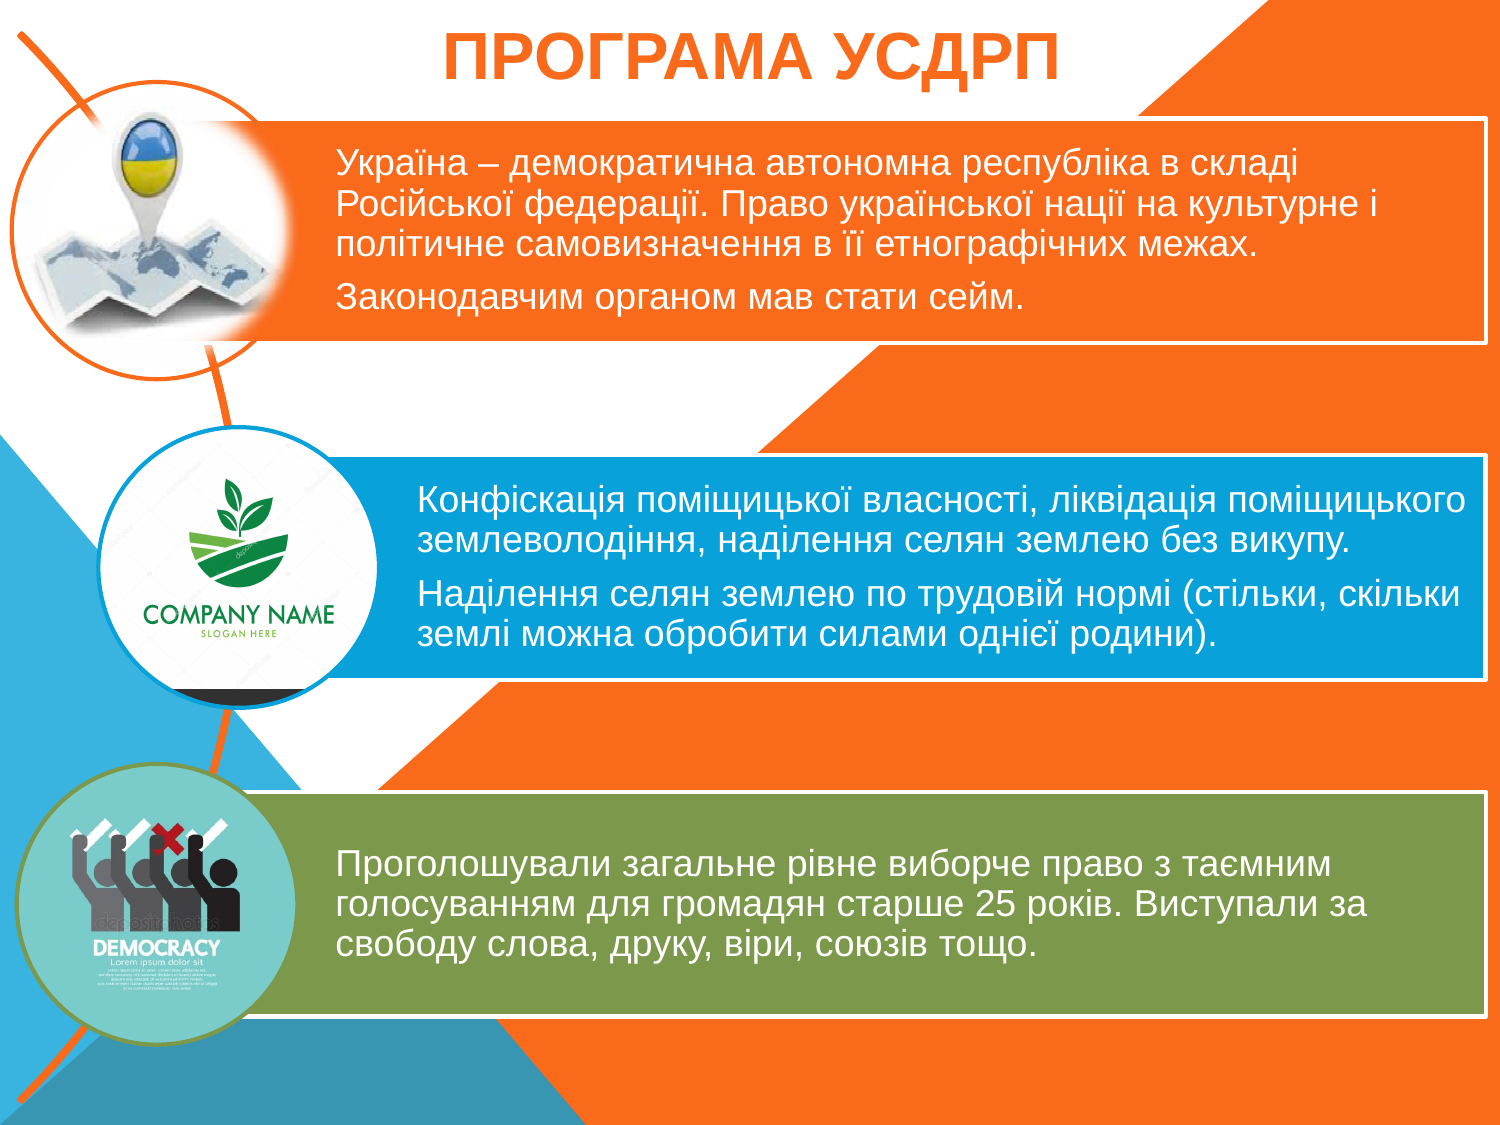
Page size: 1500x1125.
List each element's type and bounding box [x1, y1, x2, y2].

list [0, 5, 1499, 1125]
